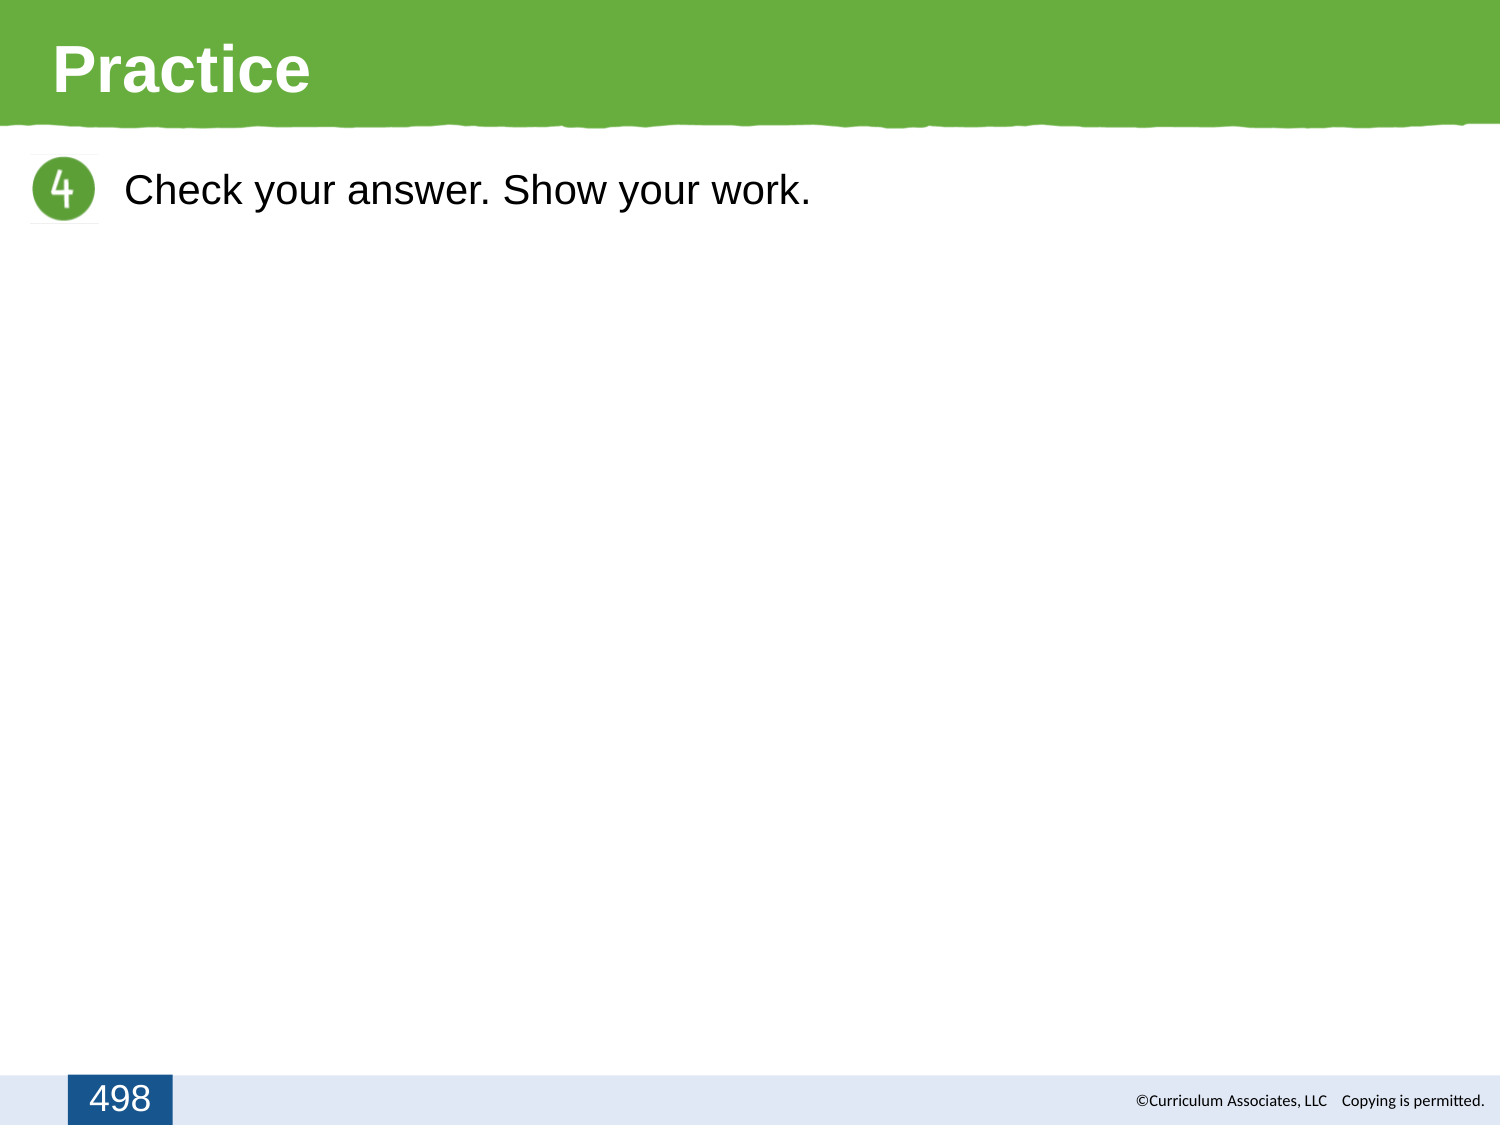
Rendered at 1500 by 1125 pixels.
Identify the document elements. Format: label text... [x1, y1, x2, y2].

list 498 [67, 1074, 173, 1125]
picture [0, 0, 1500, 137]
picture [30, 153, 99, 225]
list Practice [37, 13, 968, 129]
list Check your answer. Show your work. [109, 155, 1010, 373]
